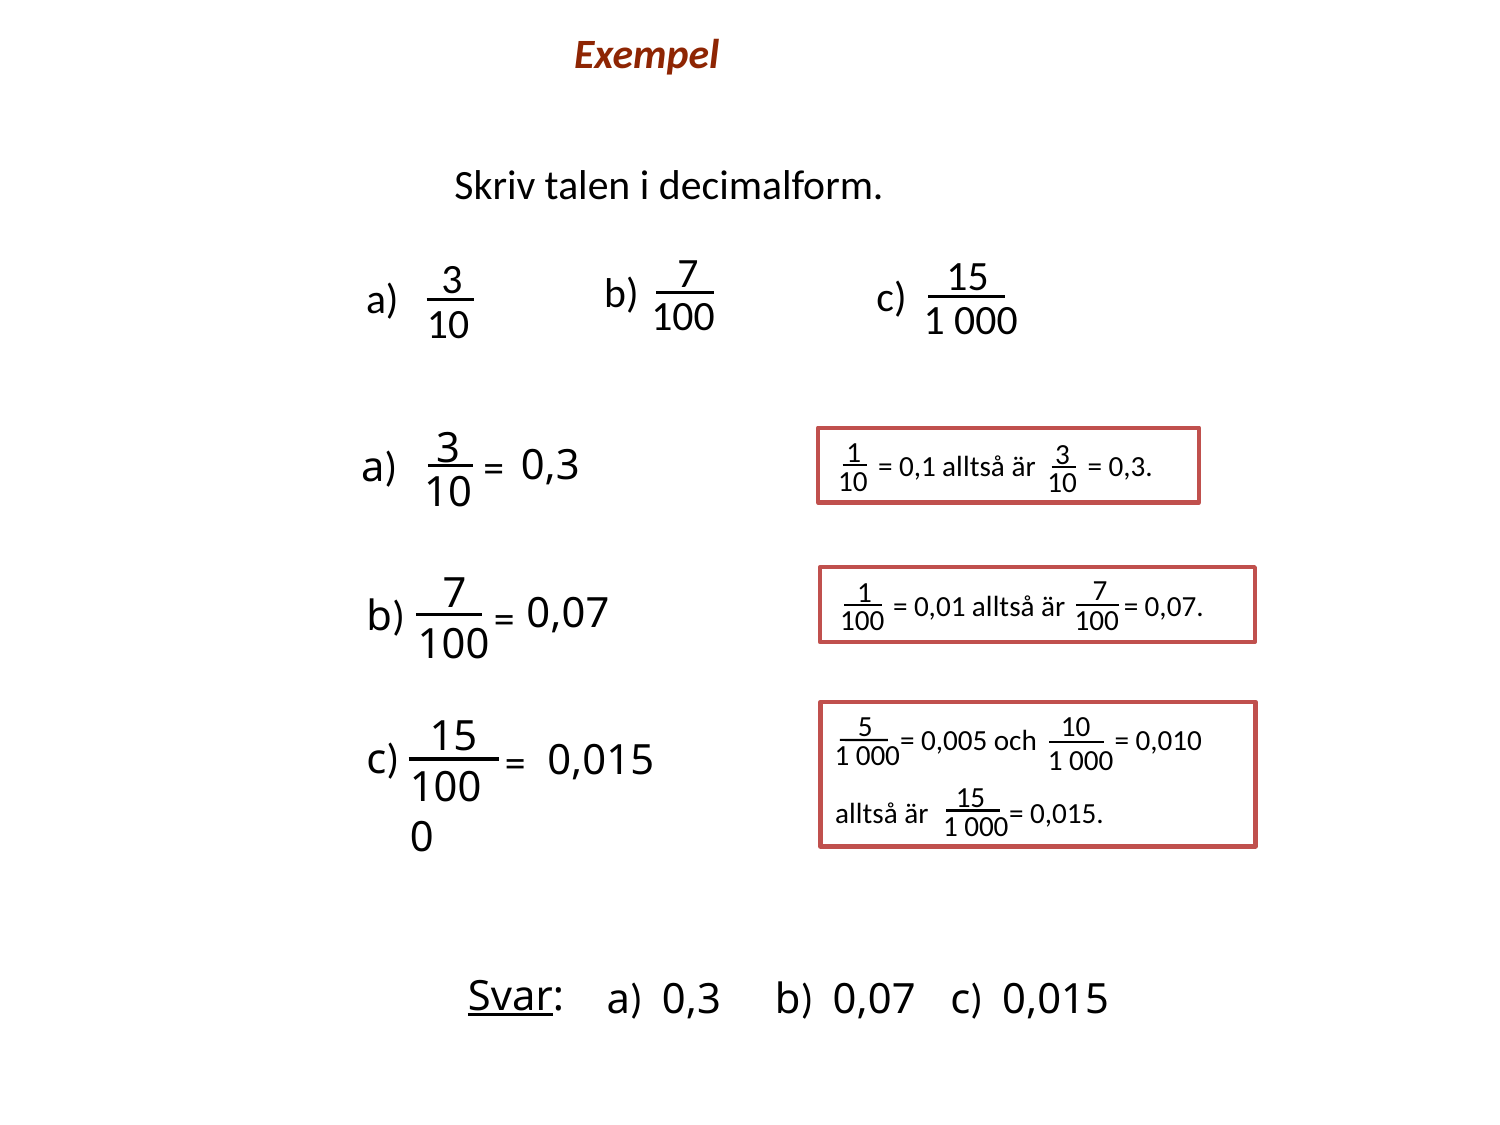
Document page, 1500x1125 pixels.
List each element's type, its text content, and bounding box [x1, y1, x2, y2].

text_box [391, 701, 540, 819]
text_box Svar: [453, 960, 610, 1026]
text_box a) [346, 432, 388, 498]
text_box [483, 578, 642, 648]
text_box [760, 963, 934, 1030]
text_box c) [861, 262, 903, 328]
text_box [935, 963, 1168, 1030]
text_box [477, 430, 612, 500]
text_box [399, 557, 529, 676]
text_box b) [589, 258, 631, 324]
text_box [411, 244, 542, 356]
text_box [908, 241, 1039, 352]
text_box Skriv talen i decimalform. [439, 150, 1021, 216]
text_box c) [351, 724, 386, 790]
text_box a) [351, 264, 406, 330]
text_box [591, 963, 759, 1030]
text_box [636, 238, 766, 348]
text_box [819, 563, 1256, 645]
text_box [819, 699, 1256, 851]
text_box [476, 724, 688, 793]
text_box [817, 425, 1200, 507]
text_box b) [351, 580, 394, 646]
text_box Exempel [559, 19, 735, 85]
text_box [393, 412, 519, 523]
